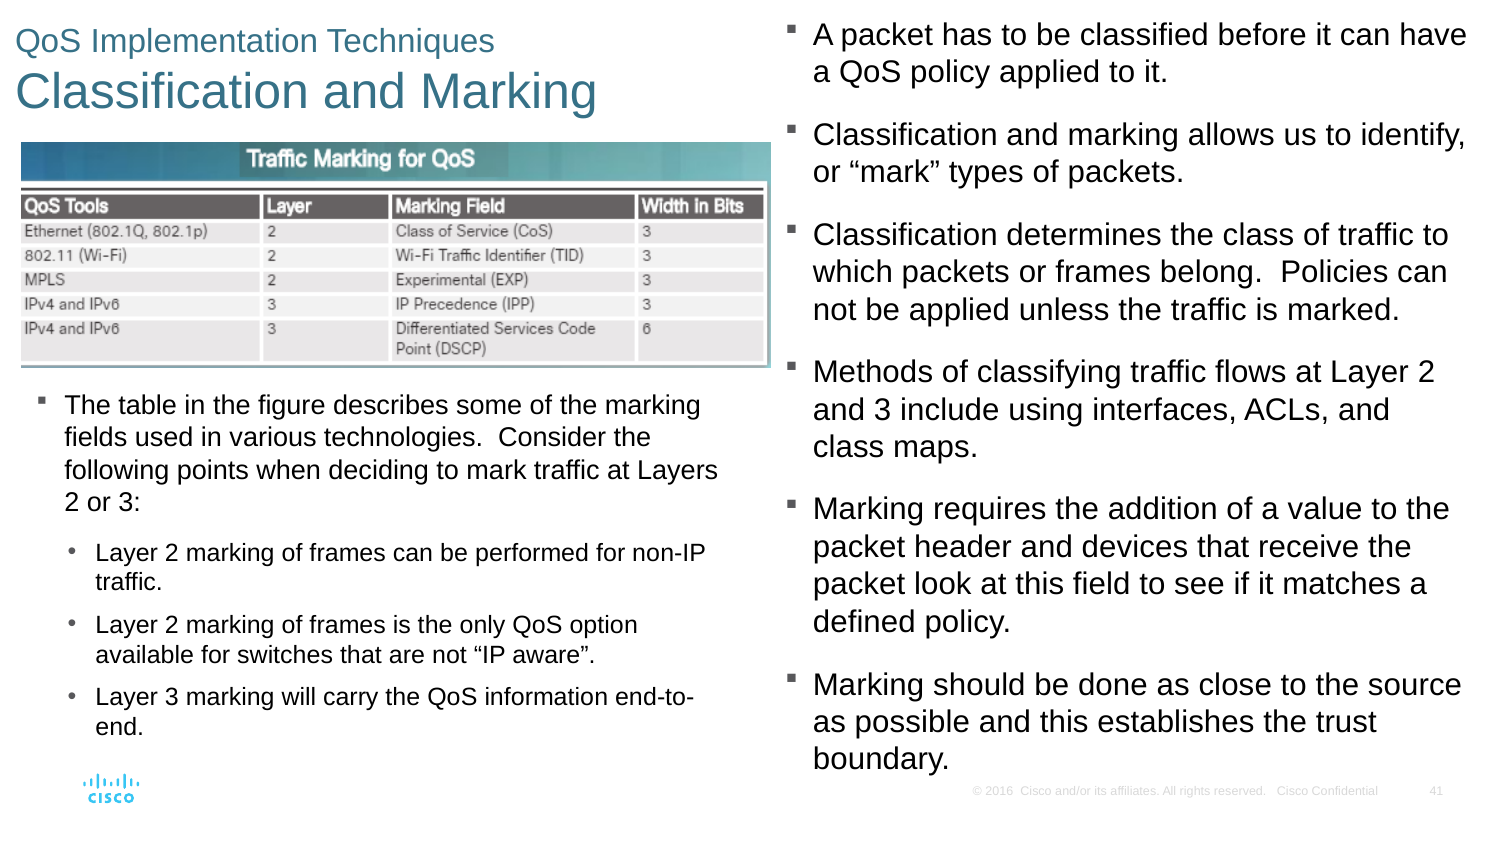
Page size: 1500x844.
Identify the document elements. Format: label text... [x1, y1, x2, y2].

title QoS Implementation Techniques Classification and Marking [0, 6, 770, 131]
text_box The table in the figure describes some of the marking fields used in various technologies. Consider the following points when deciding to mark traffic at Layers 2 or 3: Layer 2 marking of frames can be performed for non-IP traffic. Layer 2 marking of frames is the only QoS option available for switches that are not “IP aware”. Layer 3 marking will carry the QoS information end-to-end. [21, 379, 771, 761]
picture [21, 142, 772, 369]
list A packet has to be classified before it can have a QoS policy applied to it. Classification and marking allows us to identify, or “mark” types of packets. Classification determines the class of traffic to which packets or frames belong. Policies can not be applied unless the traffic is marked. Methods of classifying traffic flows at Layer 2 and 3 include using interfaces, ACLs, and class maps. Marking requires the addition of a value to the packet header and devices that receive the packet look at this field to see if it matches a defined policy. Marking should be done as close to the source as possible and this establishes the trust boundary. [770, 6, 1500, 807]
